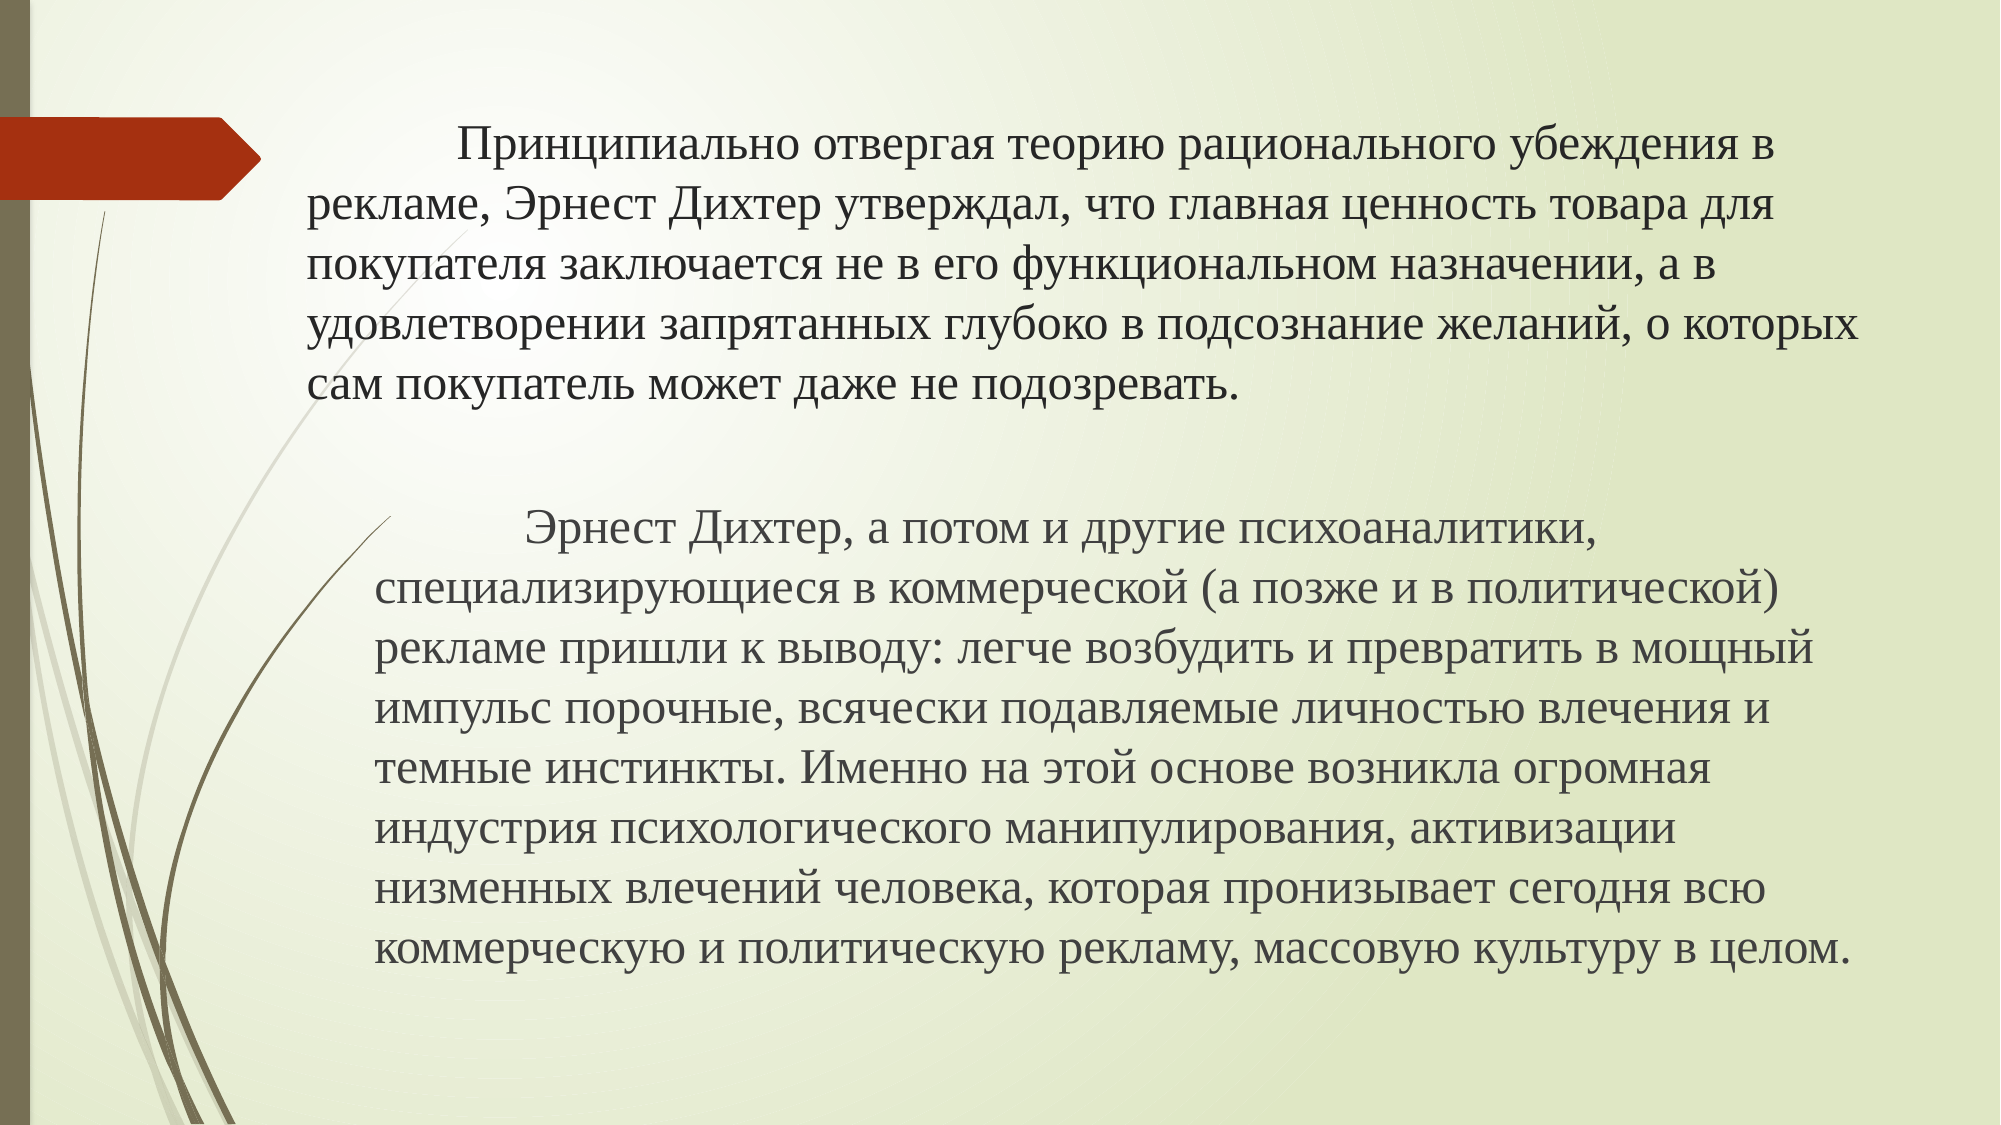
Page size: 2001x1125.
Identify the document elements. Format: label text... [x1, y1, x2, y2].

title Принципиально отвергая теорию рационального убеждения в рекламе, Эрнест Дихтер утверждал, что главная ценность товара для покупателя заключается не в его функциональном назначении, а в удовлетворении запрятанных глубоко в подсознание желаний, о которых сам покупатель может даже не подозревать. [291, 102, 1888, 380]
list Эрнест Дихтер, а потом и другие психоаналитики, специализирующиеся в коммерческой (а позже и в политической) рекламе пришли к выводу: легче возбудить и превратить в мощный импульс порочные, всячески подавляемые личностью влечения и темные инстинкты. Именно на этой основе возникла огромная индустрия психологического манипулирования, активизации низменных влечений человека, которая пронизывает сегодня всю коммерческую и политическую рекламу, массовую культуру в целом. [359, 486, 1888, 1050]
